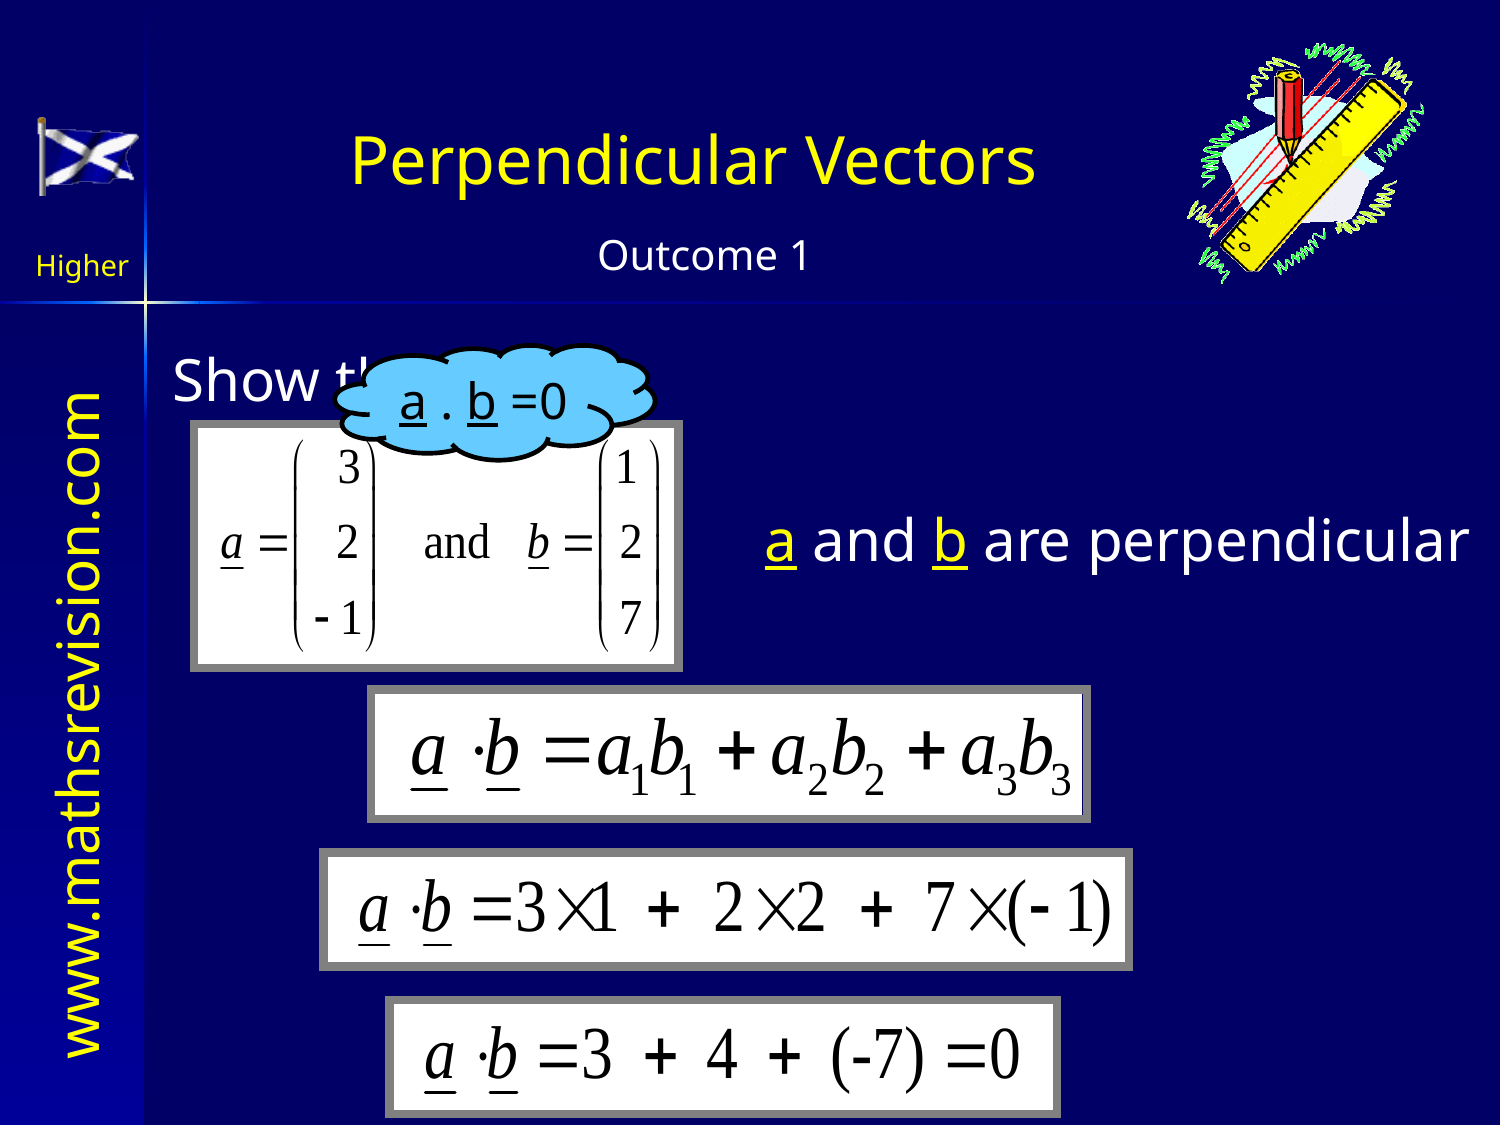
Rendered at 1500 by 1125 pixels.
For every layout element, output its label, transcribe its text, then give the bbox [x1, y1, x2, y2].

picture [1187, 42, 1424, 284]
text_box Perpendicular Vectors [103, 110, 1285, 206]
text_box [393, 1003, 1053, 1111]
text_box a and b are perpendicular [749, 495, 1500, 581]
text_box Show that for [157, 335, 598, 421]
text_box a . b =0 [334, 345, 656, 426]
picture [35, 117, 103, 196]
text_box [327, 856, 1126, 963]
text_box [197, 428, 675, 664]
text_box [374, 693, 1083, 816]
